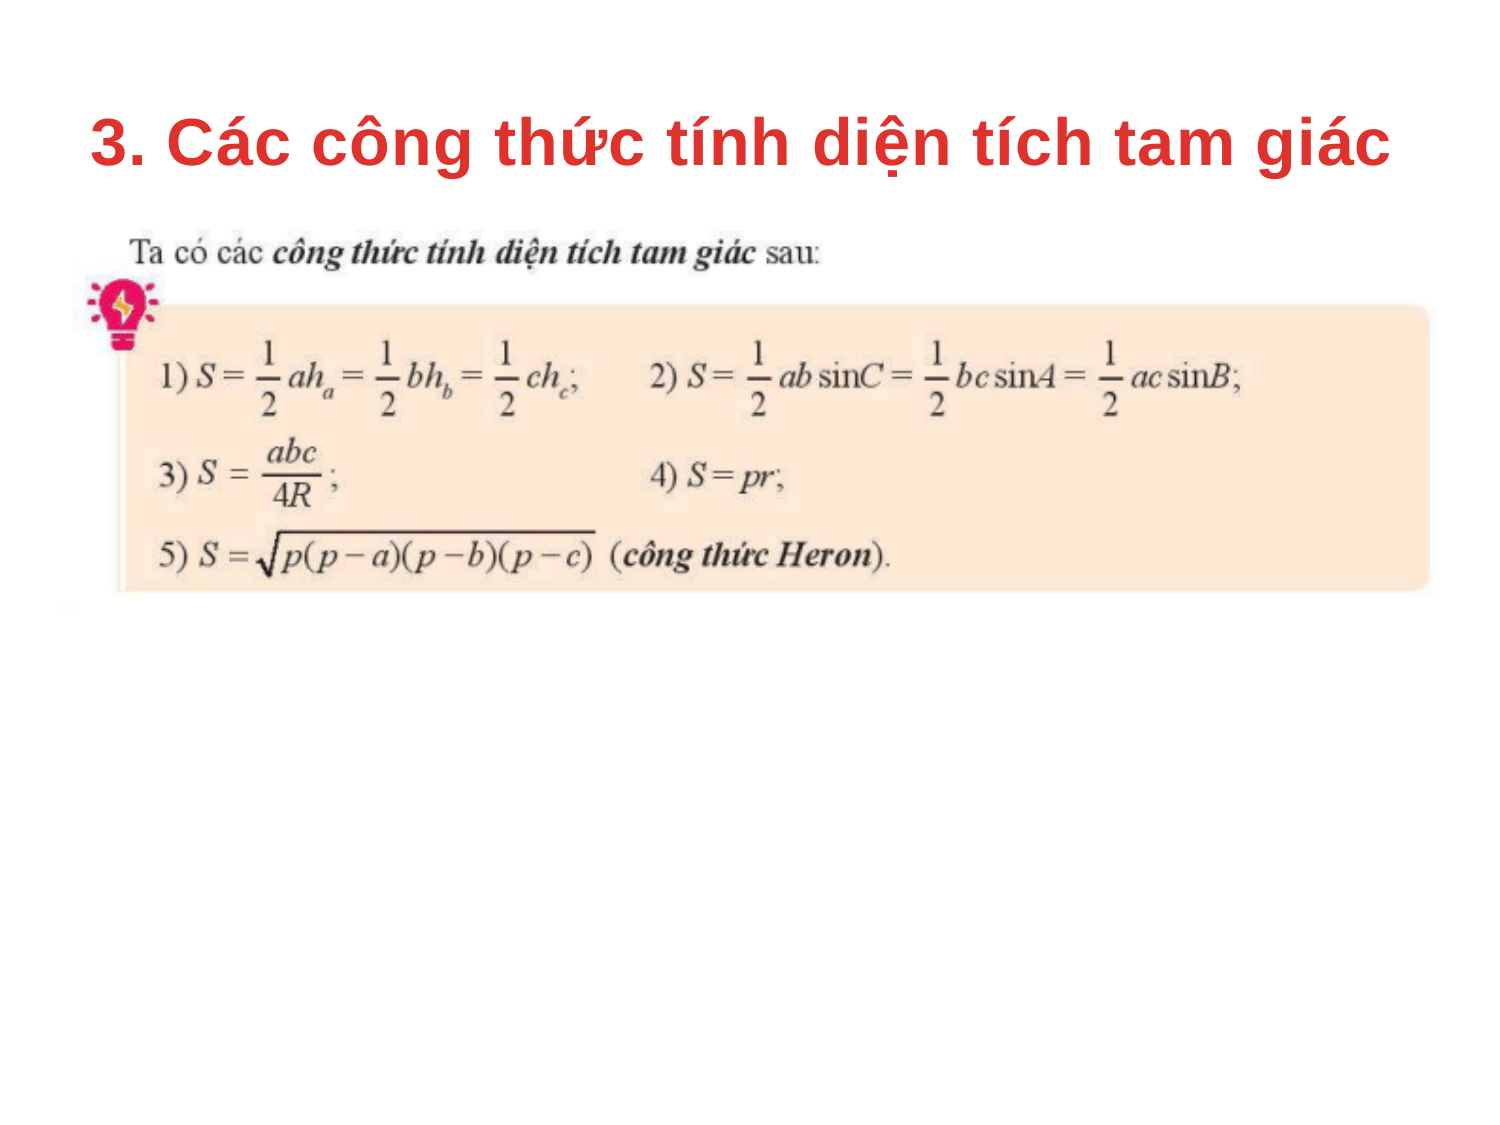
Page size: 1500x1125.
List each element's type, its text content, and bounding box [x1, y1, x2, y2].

picture [62, 227, 1474, 613]
title 3. Các công thức tính diện tích tam giác [75, 45, 1425, 226]
